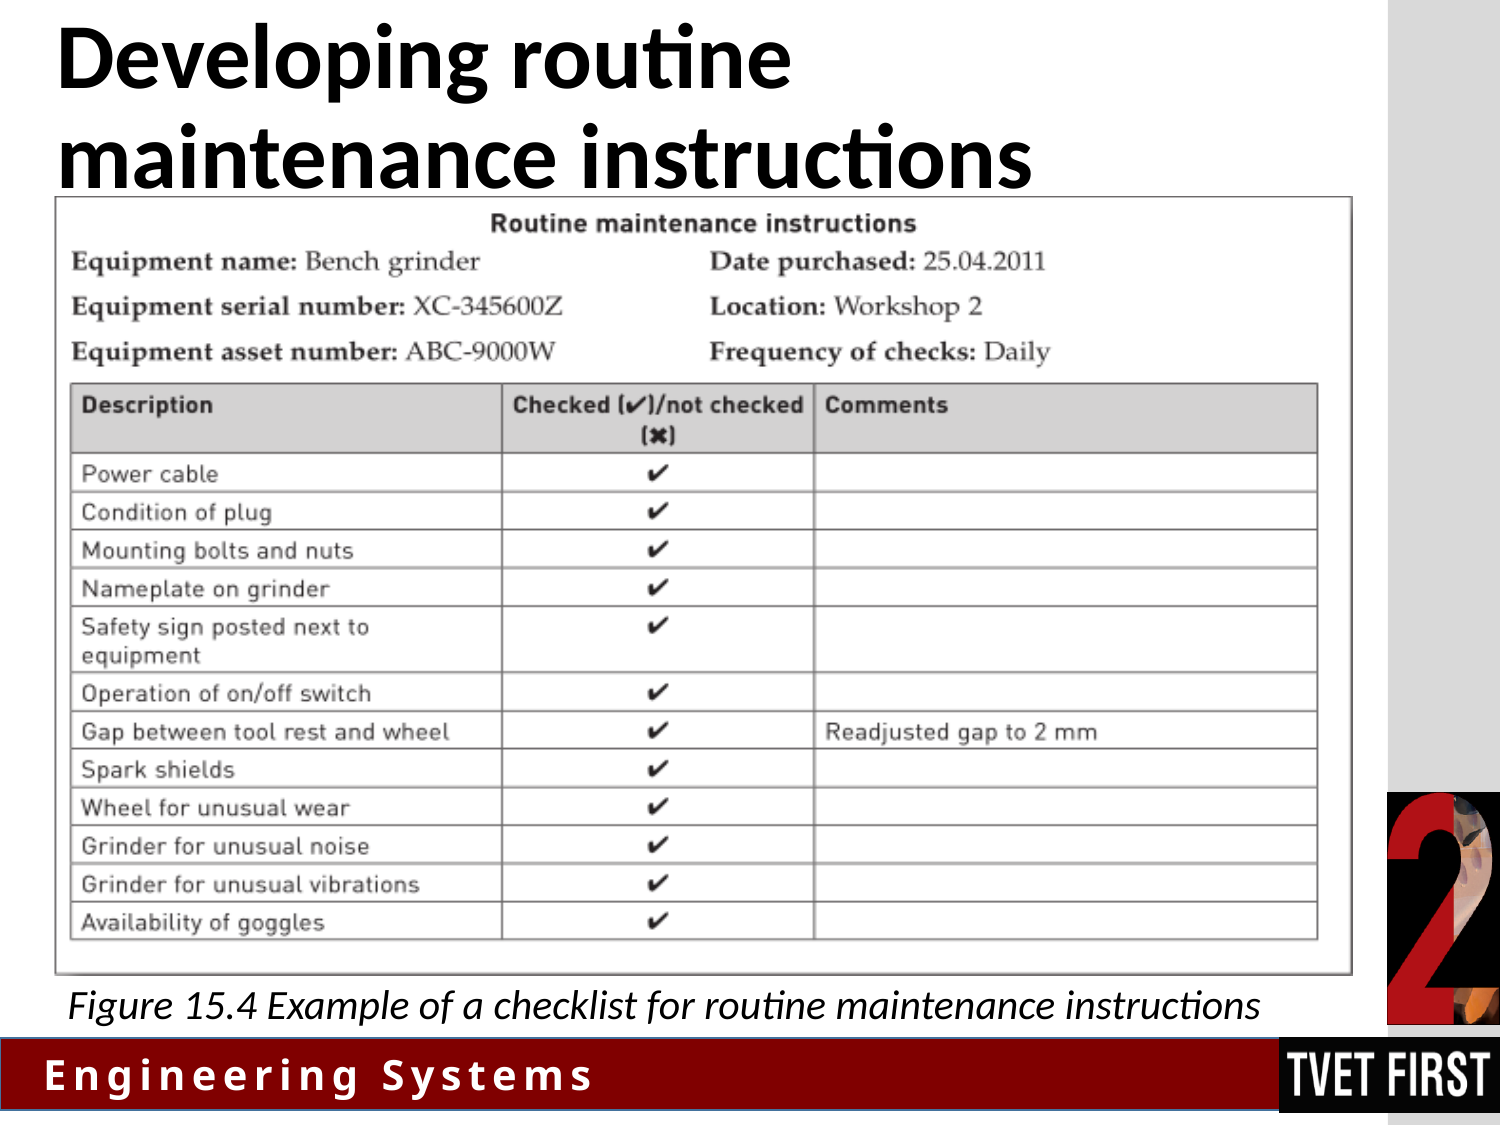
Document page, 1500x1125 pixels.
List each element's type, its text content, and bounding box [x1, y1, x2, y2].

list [52, 196, 1353, 976]
title Developing routine maintenance instructions [41, 0, 1308, 218]
picture [1279, 1037, 1500, 1113]
picture [1387, 792, 1500, 1025]
text_box Figure 15.4 Example of a checklist for routine maintenance instructions [53, 976, 1353, 1036]
